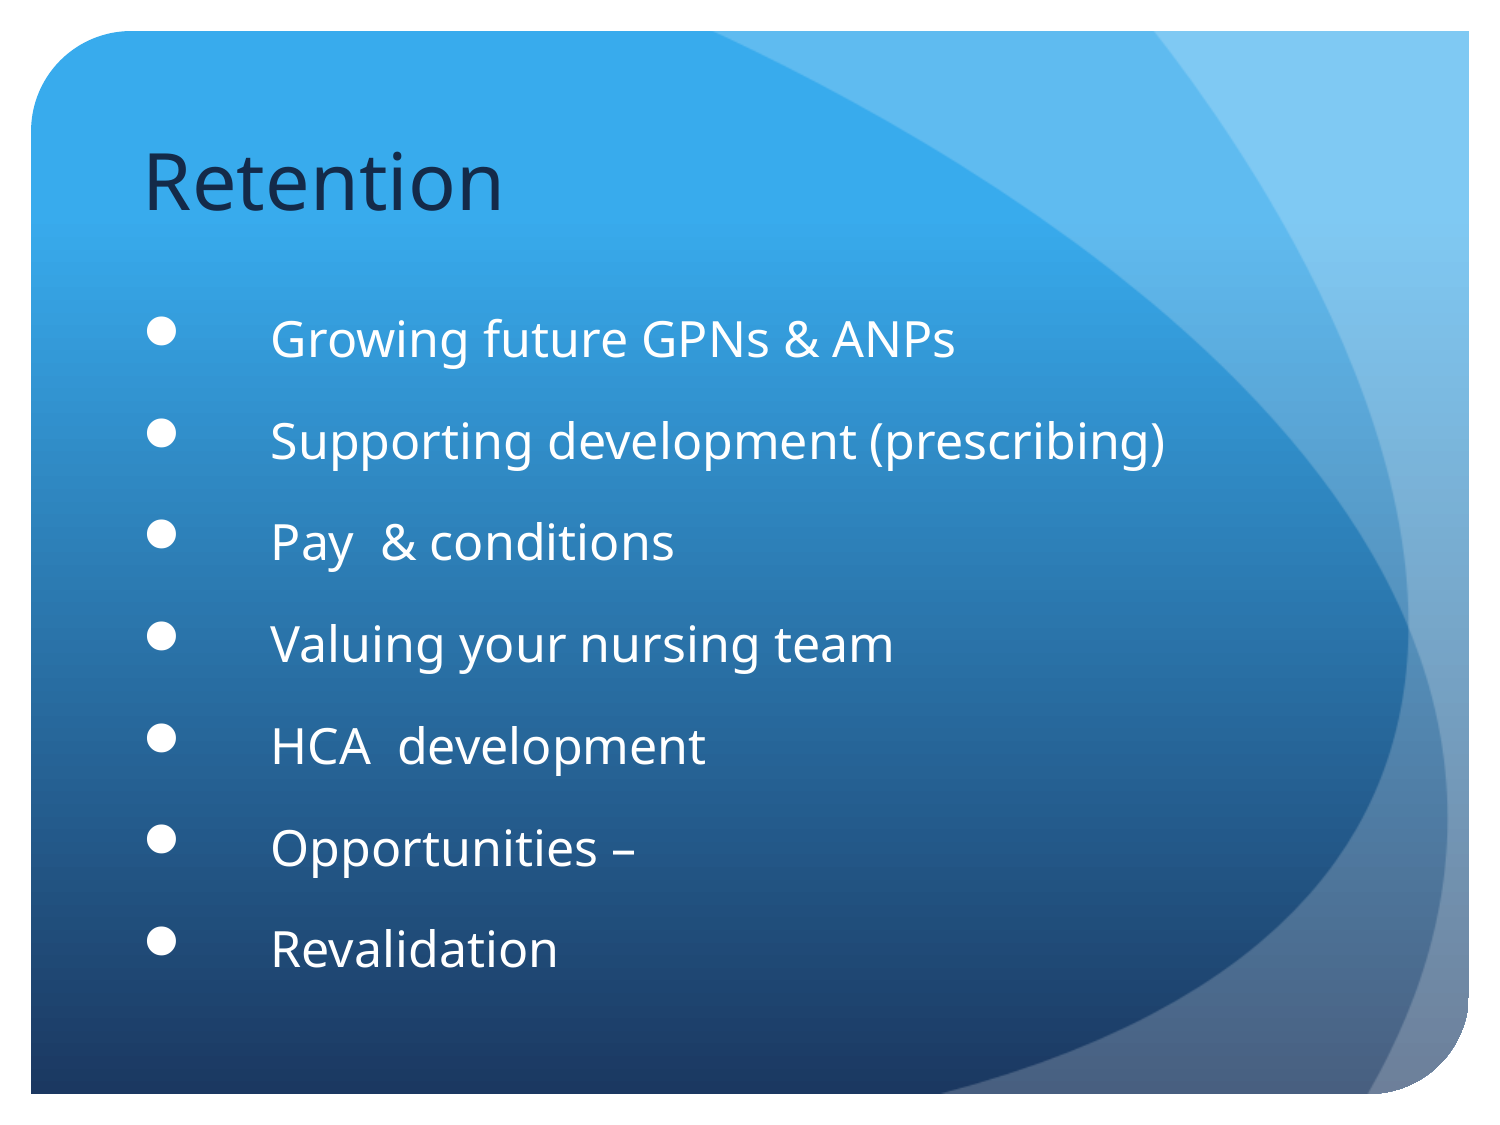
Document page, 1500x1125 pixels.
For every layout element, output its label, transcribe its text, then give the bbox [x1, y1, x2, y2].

picture [24, 30, 1473, 1094]
title Retention [127, 62, 1372, 234]
list Growing future GPNs & ANPs Supporting development (prescribing) Pay & conditions Valuing your nursing team HCA development Opportunities – Revalidation [127, 299, 1372, 991]
